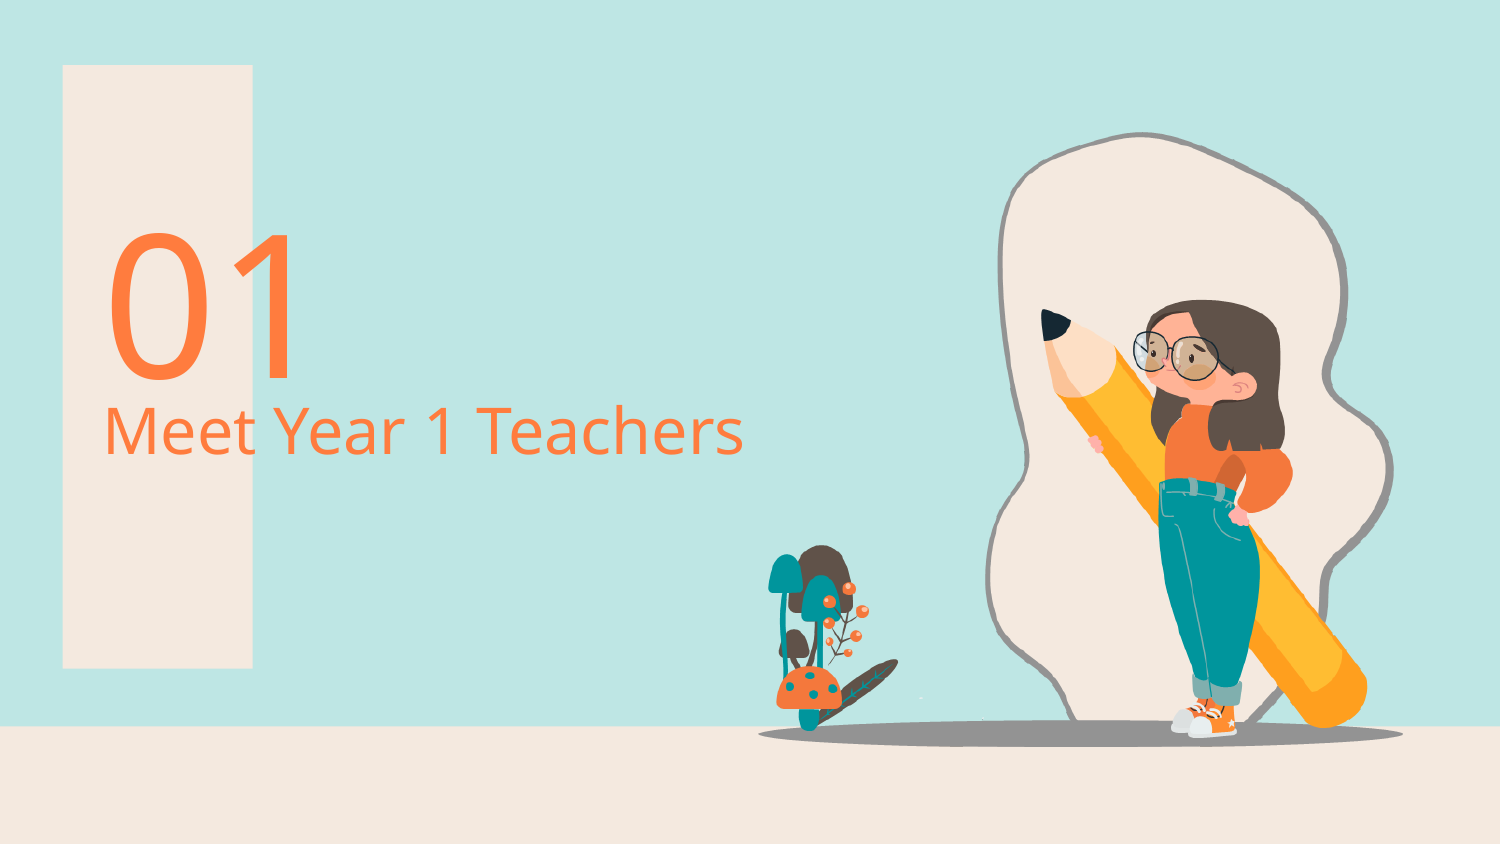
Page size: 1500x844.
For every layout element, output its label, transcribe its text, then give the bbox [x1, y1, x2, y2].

picture [757, 131, 1403, 747]
title 01 [87, 250, 525, 346]
title Meet Year 1 Teachers [87, 374, 752, 530]
